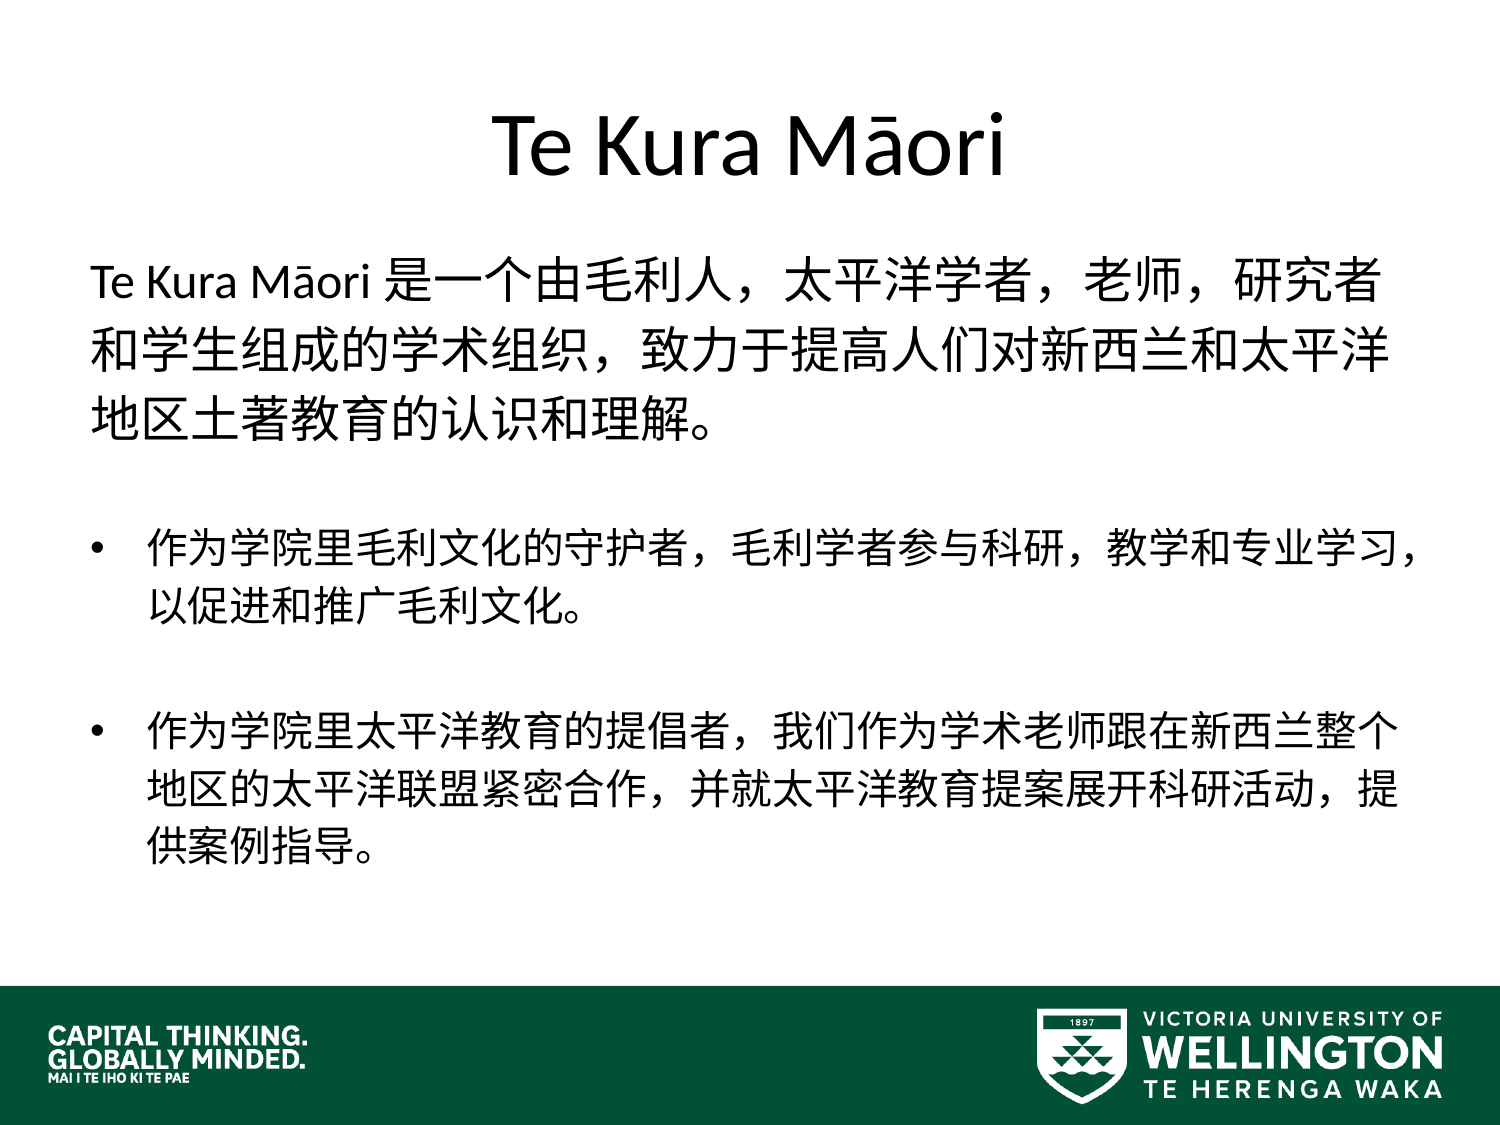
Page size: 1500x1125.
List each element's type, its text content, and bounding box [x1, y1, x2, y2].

list Te Kura Māori是一个由毛利人，太平洋学者，老师，研究者和学生组成的学术组织，致力于提高人们对新西兰和太平洋地区土著教育的认识和理解。 作为学院里毛利文化的守护者，毛利学者参与科研，教学和专业学习，以促进和推广毛利文化。 作为学院里太平洋教育的提倡者，我们作为学术老师跟在新西兰整个地区的太平洋联盟紧密合作，并就太平洋教育提案展开科研活动，提供案例指导。 [75, 232, 1425, 975]
title Te Kura Māori [75, 45, 1425, 232]
picture [0, 418, 1500, 1125]
